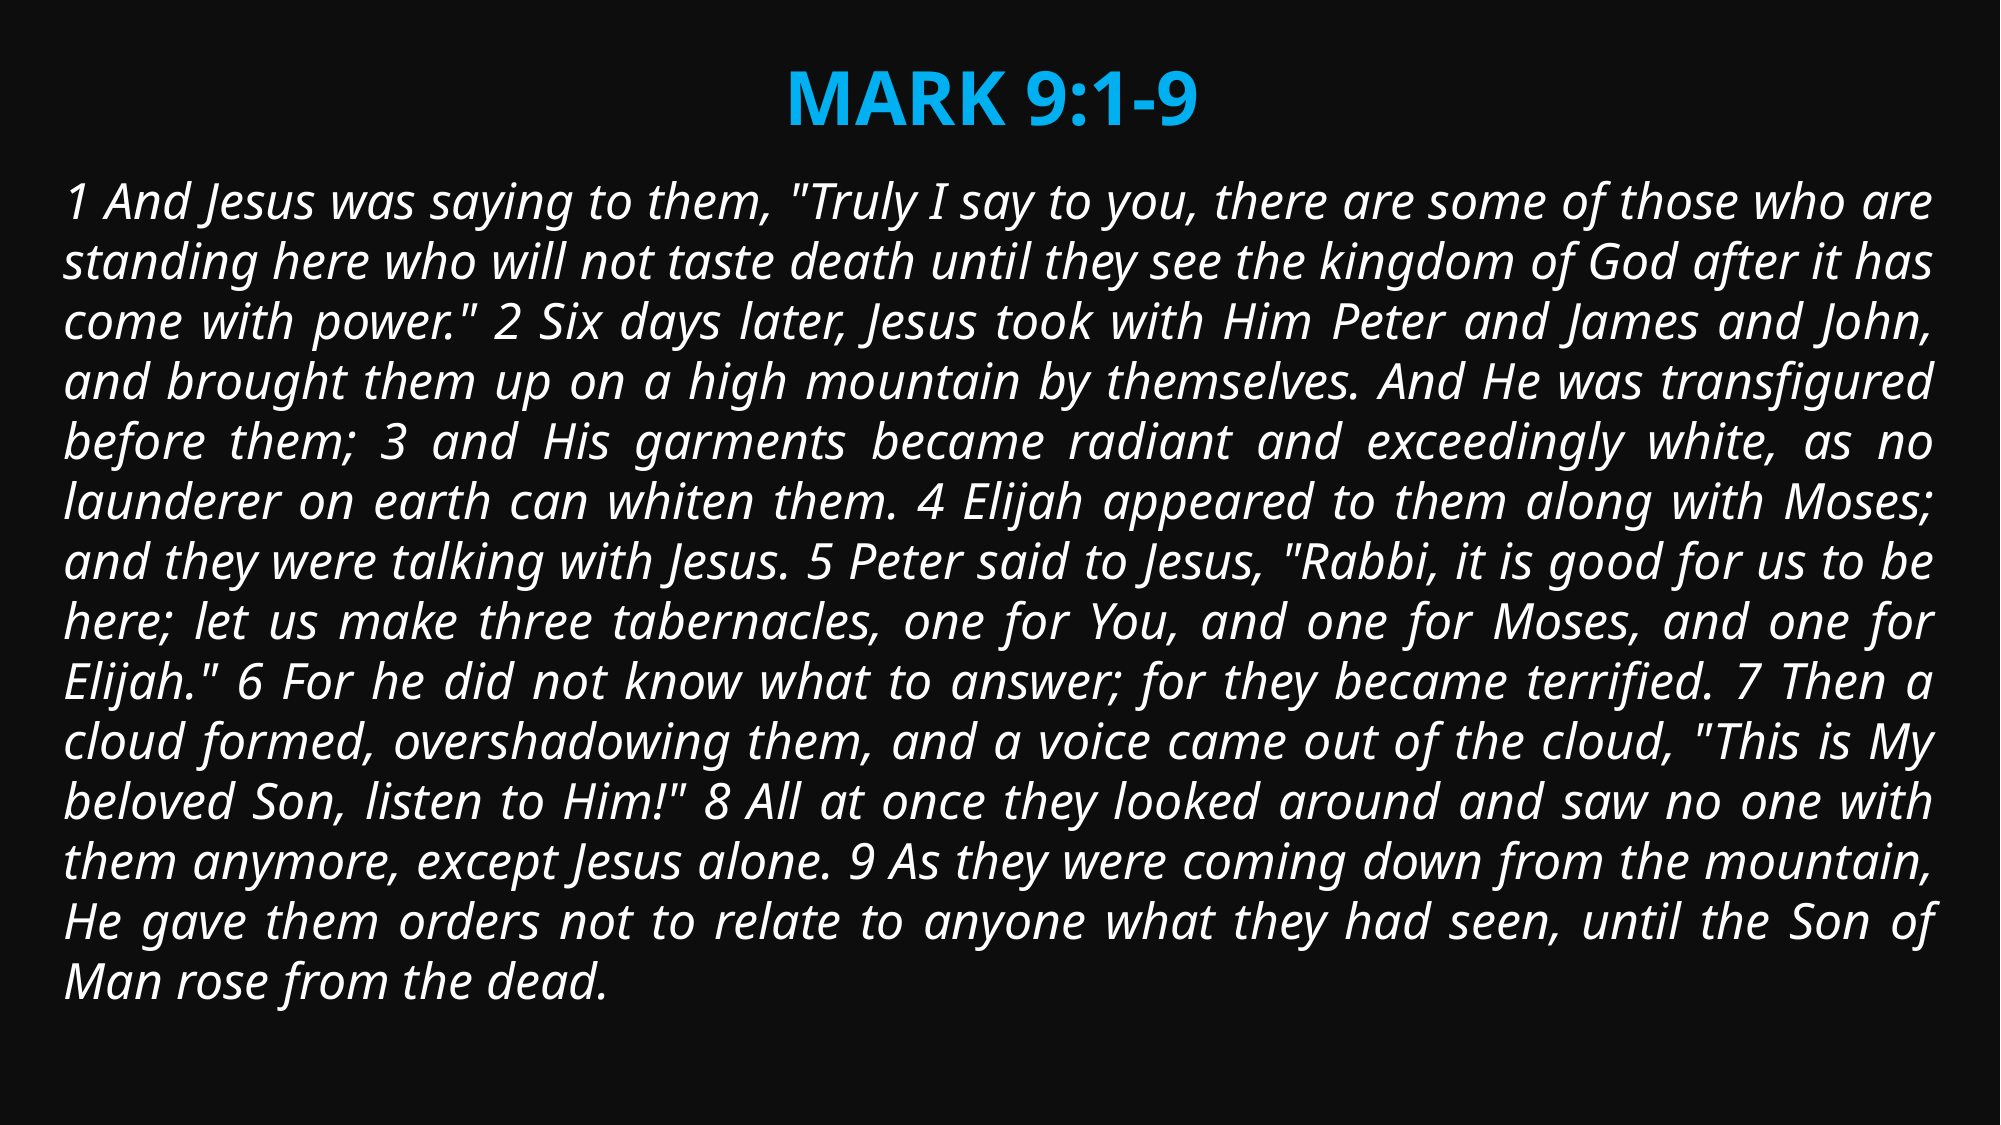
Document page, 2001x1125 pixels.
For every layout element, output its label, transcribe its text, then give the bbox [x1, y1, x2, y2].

text_box 1 And Jesus was saying to them, "Truly I say to you, there are some of those who are standing here who will not taste death until they see the kingdom of God after it has come with power." 2 Six days later, Jesus took with Him Peter and James and John, and brought them up on a high mountain by themselves. And He was transfigured before them; 3 and His garments became radiant and exceedingly white, as no launderer on earth can whiten them. 4 Elijah appeared to them along with Moses; and they were talking with Jesus. 5 Peter said to Jesus, "Rabbi, it is good for us to be here; let us make three tabernacles, one for You, and one for Moses, and one for Elijah." 6 For he did not know what to answer; for they became terrified. 7 Then a cloud formed, overshadowing them, and a voice came out of the cloud, "This is My beloved Son, listen to Him!" 8 All at once they looked around and saw no one with them anymore, except Jesus alone. 9 As they were coming down from the mountain, He gave them orders not to relate to anyone what they had seen, until the Son of Man rose from the dead. [49, 162, 1951, 1018]
subtitle Mark 9:1-9 [34, 42, 1951, 184]
